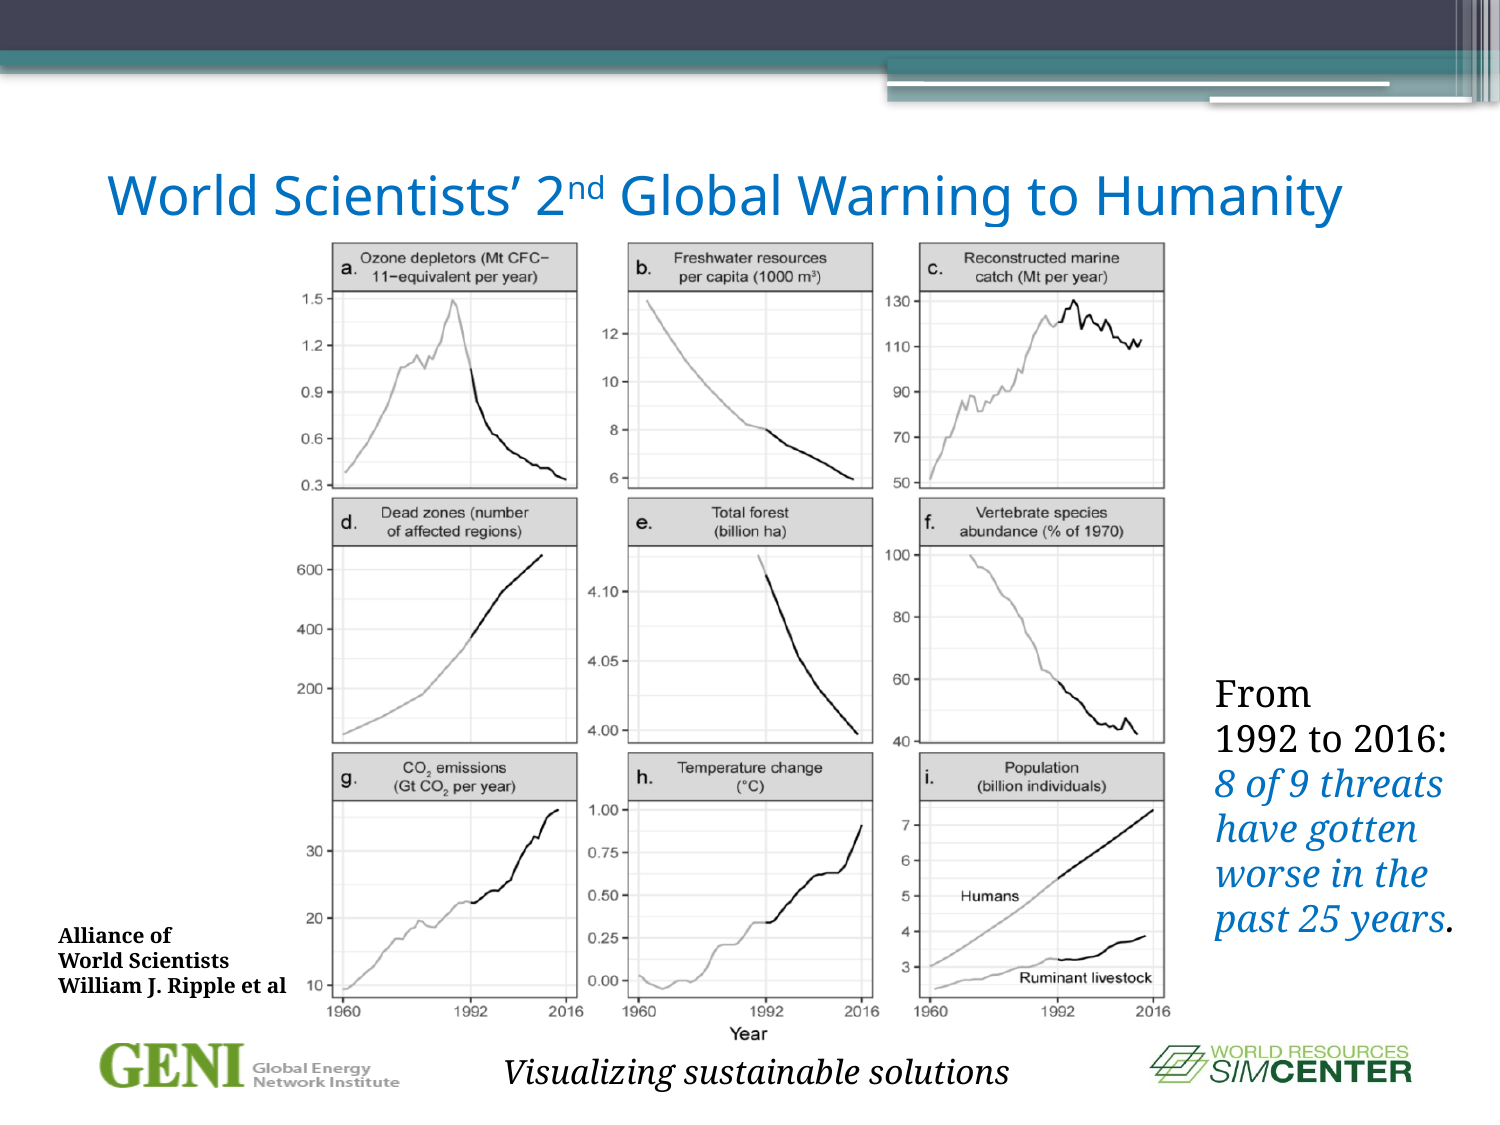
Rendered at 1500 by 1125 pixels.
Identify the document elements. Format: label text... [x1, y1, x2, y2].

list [287, 226, 1188, 1048]
title World Scientists’ 2nd Global Warning to Humanity [75, 137, 1425, 238]
text_box From 1992 to 2016: 8 of 9 threats have gotten worse in the past 25 years. [1200, 662, 1475, 948]
text_box Visualizing sustainable solutions [487, 1057, 1063, 1099]
text_box Alliance of World Scientists William J. Ripple et al [43, 914, 280, 1005]
picture [1149, 1043, 1413, 1095]
picture [99, 1043, 401, 1088]
